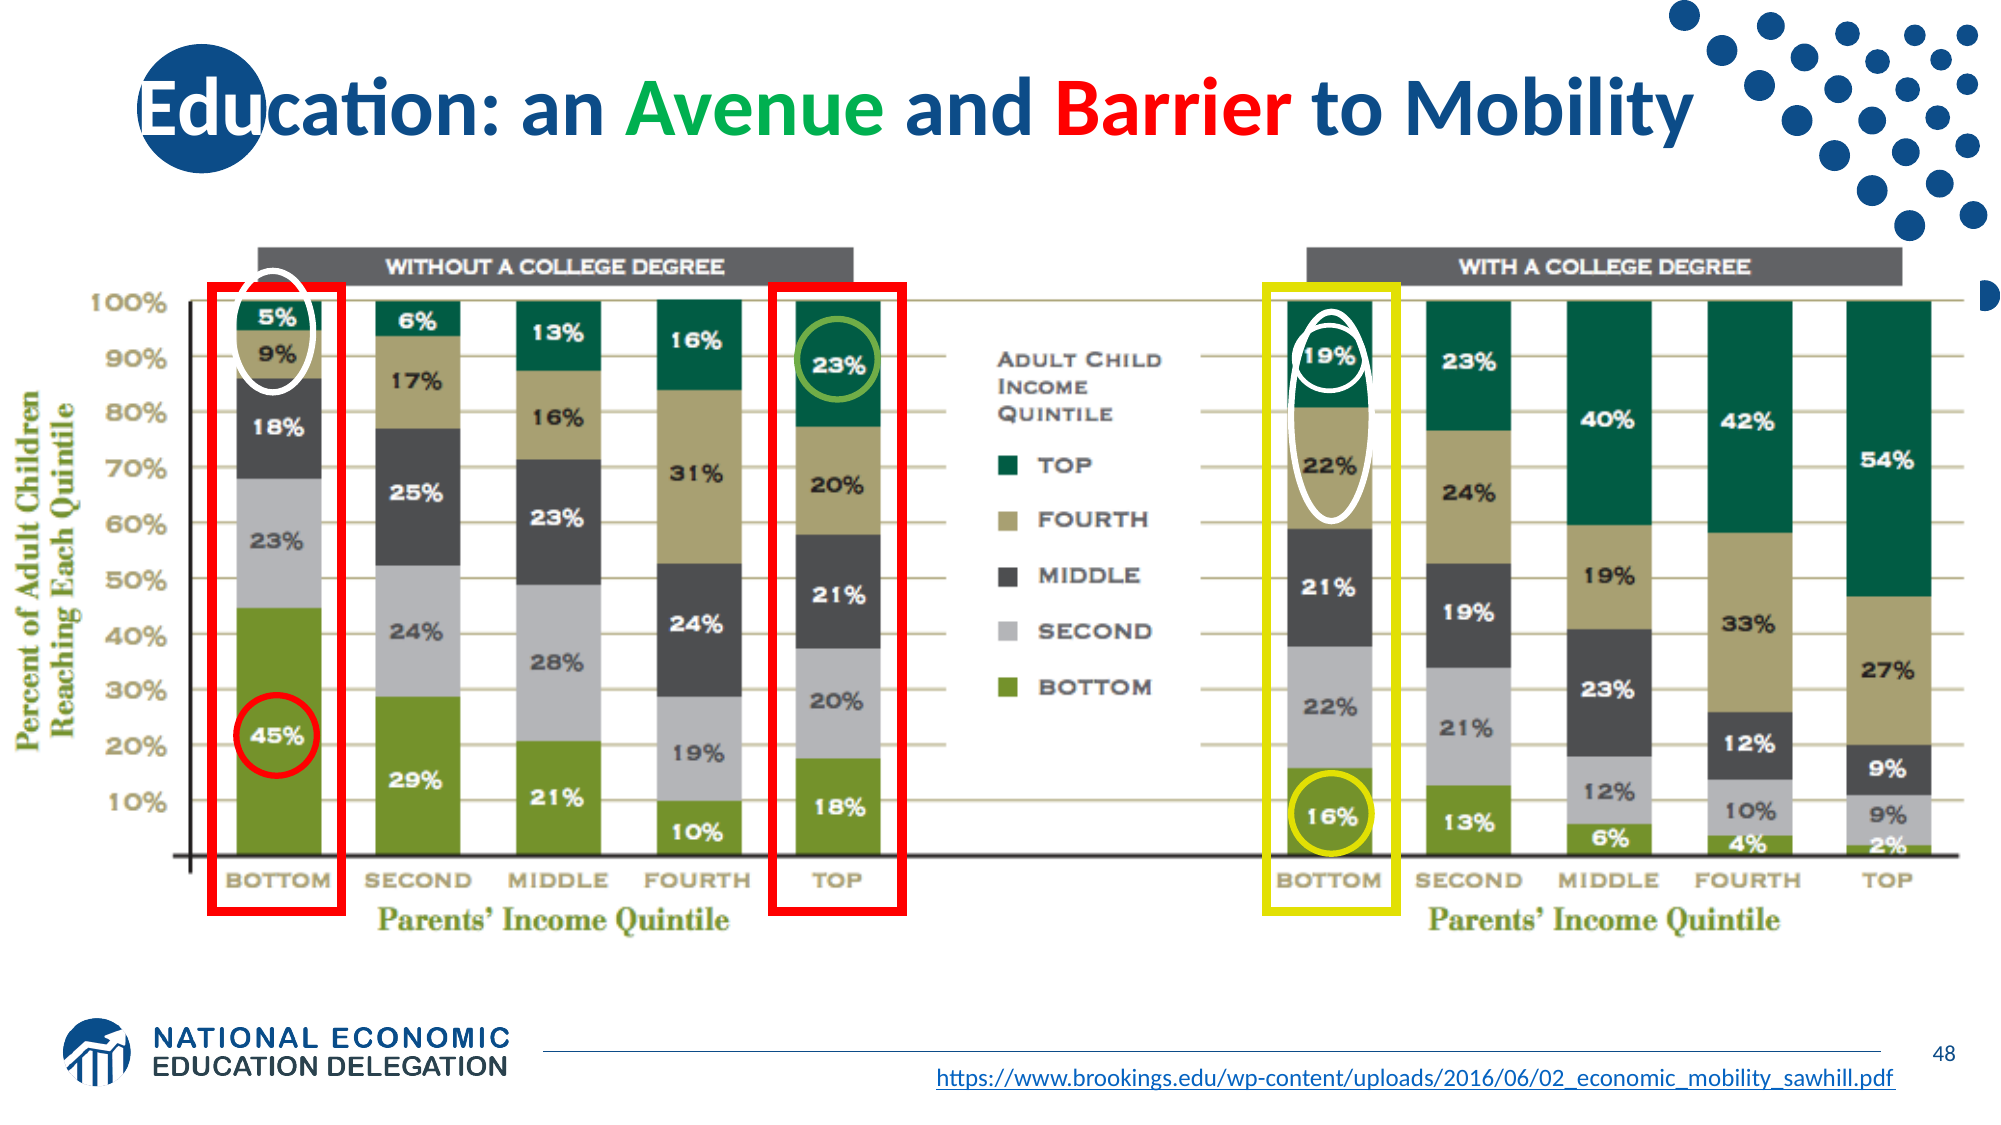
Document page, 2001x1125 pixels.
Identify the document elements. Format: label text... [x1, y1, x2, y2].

slide_number 48 [1521, 1022, 1972, 1082]
picture [55, 1013, 520, 1091]
text_box https://www.brookings.edu/wp-content/uploads/2016/06/02_economic_mobility_sawhill.pdf [921, 1054, 1911, 1100]
title Education: an Avenue and Barrier to Mobility [122, 0, 1848, 218]
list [0, 242, 1980, 946]
